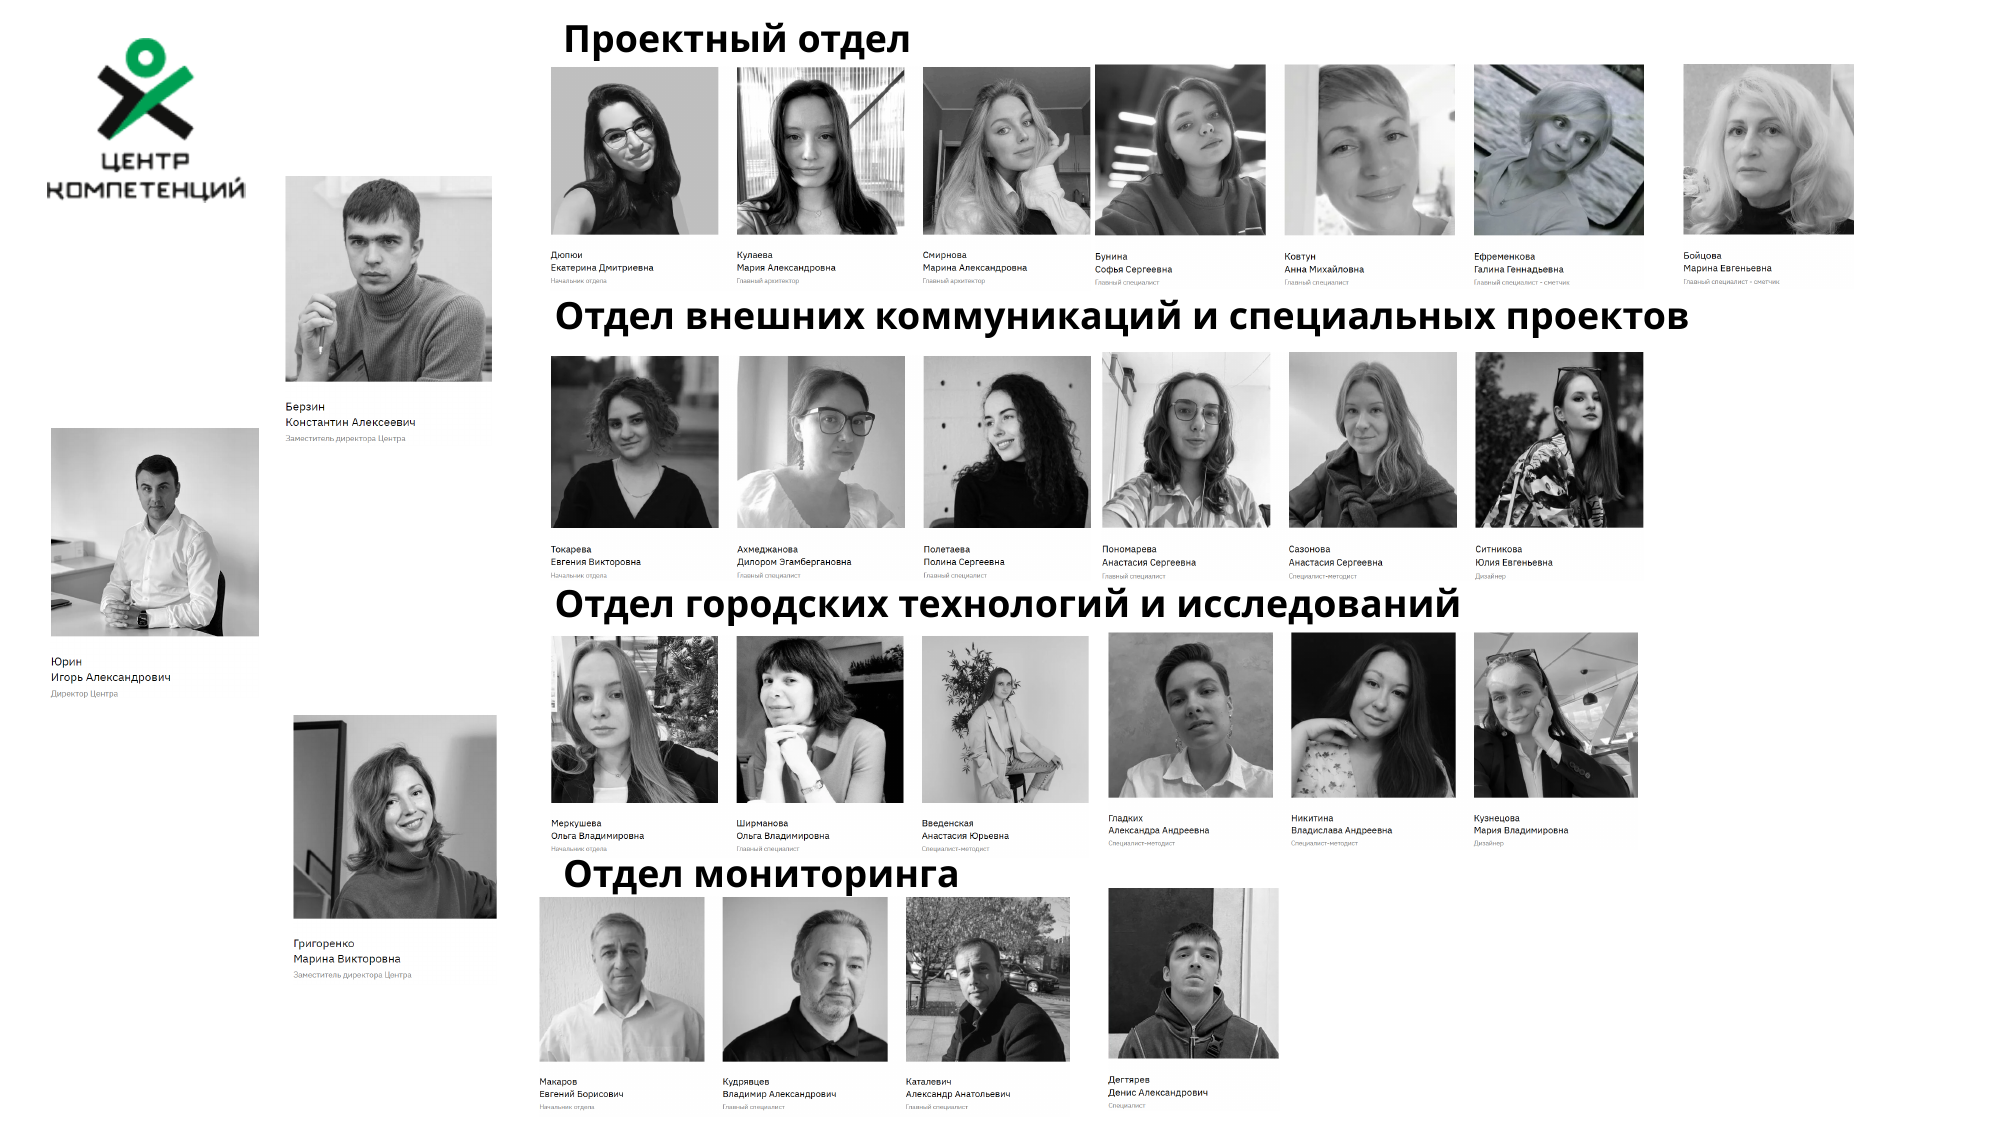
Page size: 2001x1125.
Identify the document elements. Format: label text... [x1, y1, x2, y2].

text_box Отдел мониторинга [548, 842, 1549, 903]
picture [47, 38, 246, 203]
picture [1095, 64, 1644, 289]
text_box Отдел городских технологий и исследований [539, 572, 1541, 633]
picture [550, 635, 1089, 858]
text_box Отдел внешних коммуникаций и специальных проектов [539, 284, 1972, 345]
picture [1108, 632, 1638, 850]
picture [539, 896, 1070, 1118]
text_box Проектный отдел [548, 7, 1549, 68]
picture [1101, 351, 1644, 581]
picture [1683, 64, 1854, 289]
picture [1108, 888, 1280, 1111]
picture [550, 355, 1091, 581]
picture [50, 427, 259, 698]
picture [293, 714, 497, 985]
picture [285, 176, 492, 447]
picture [550, 66, 1091, 291]
